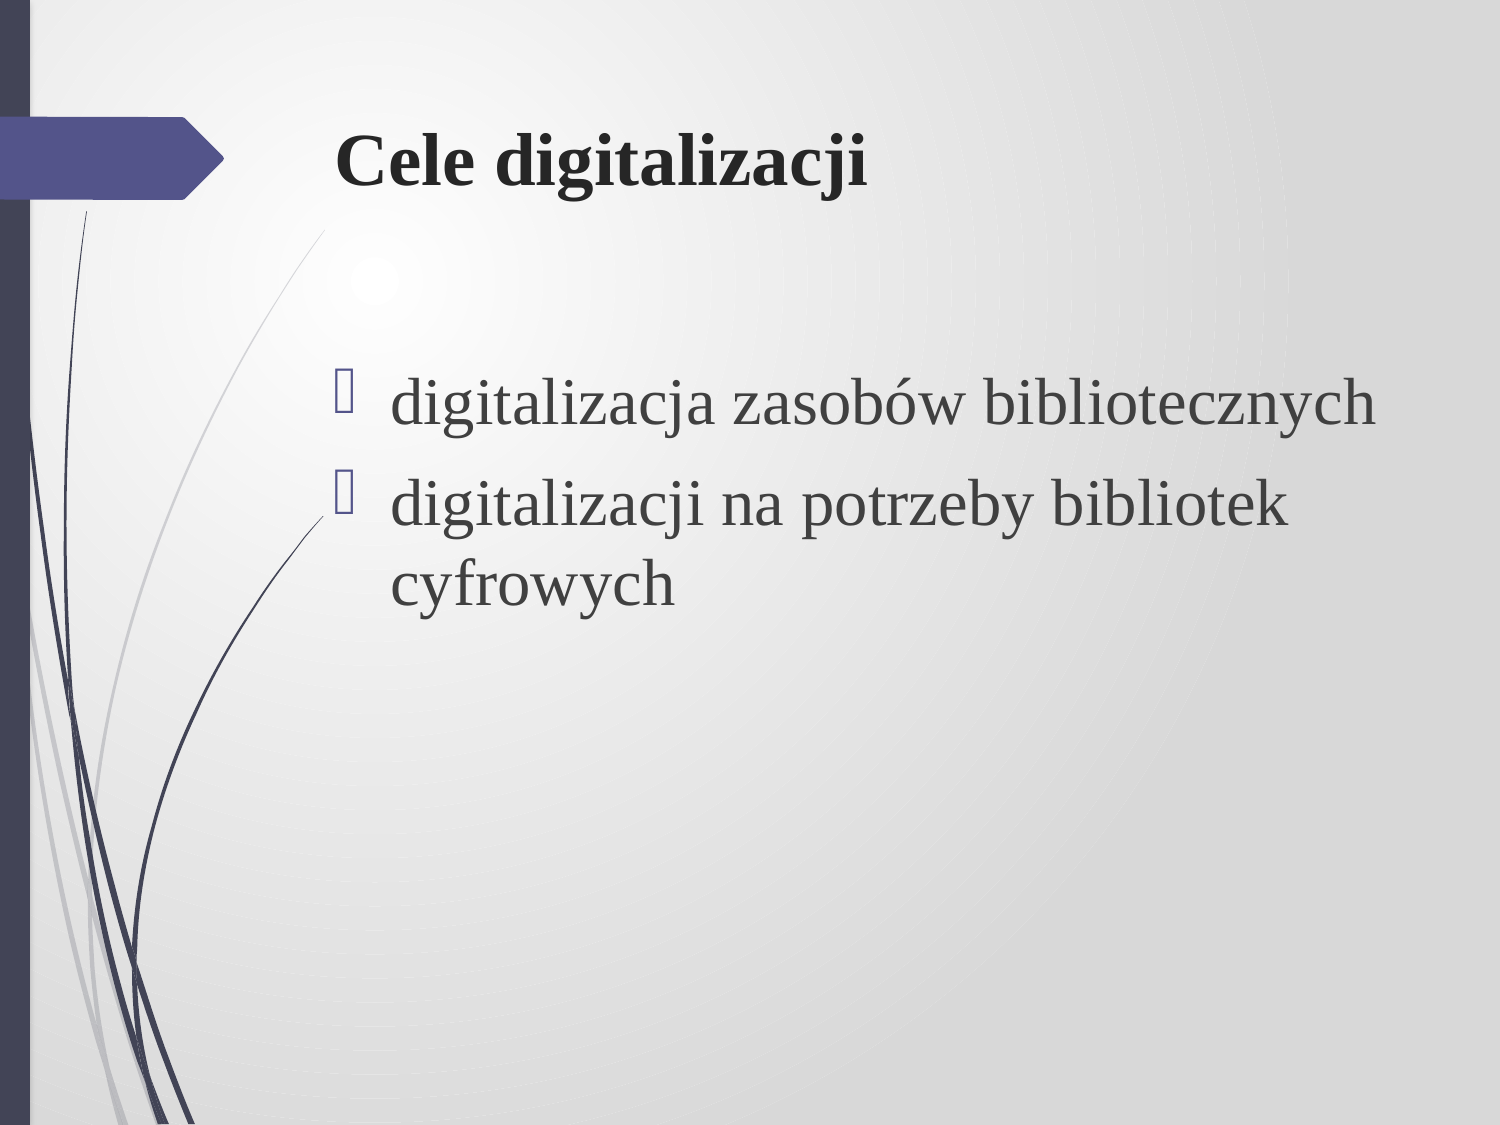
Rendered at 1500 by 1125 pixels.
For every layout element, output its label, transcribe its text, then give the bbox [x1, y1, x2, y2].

list digitalizacja zasobów bibliotecznych digitalizacji na potrzeby bibliotek cyfrowych [318, 350, 1400, 970]
title Cele digitalizacji [319, 102, 1400, 313]
